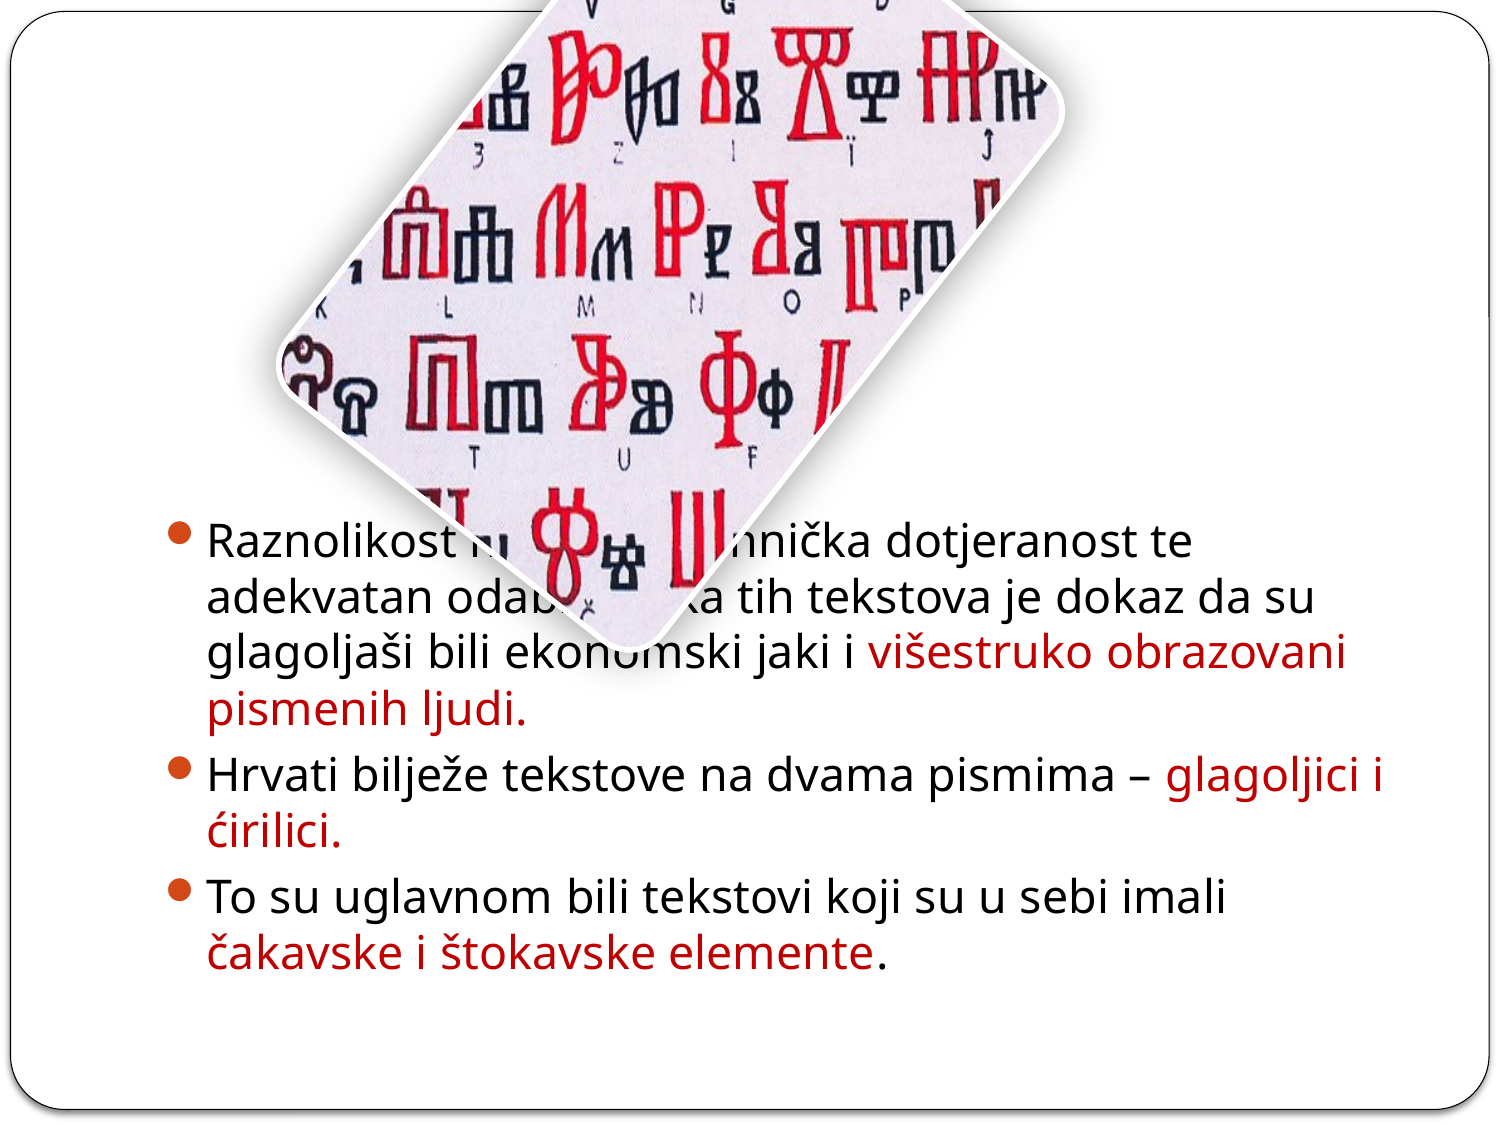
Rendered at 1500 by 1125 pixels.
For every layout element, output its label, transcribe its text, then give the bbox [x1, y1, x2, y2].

list Raznolikost namjena, tehnička dotjeranost te adekvatan odabir jezika tih tekstova je dokaz da su glagoljaši bili ekonomski jaki i višestruko obrazovani pismenih ljudi. Hrvati bilježe tekstove na dvama pismima – glagoljici i ćirilici. To su uglavnom bili tekstovi koji su u sebi imali čakavske i štokavske elemente. [150, 237, 1425, 988]
picture [282, 0, 1059, 647]
